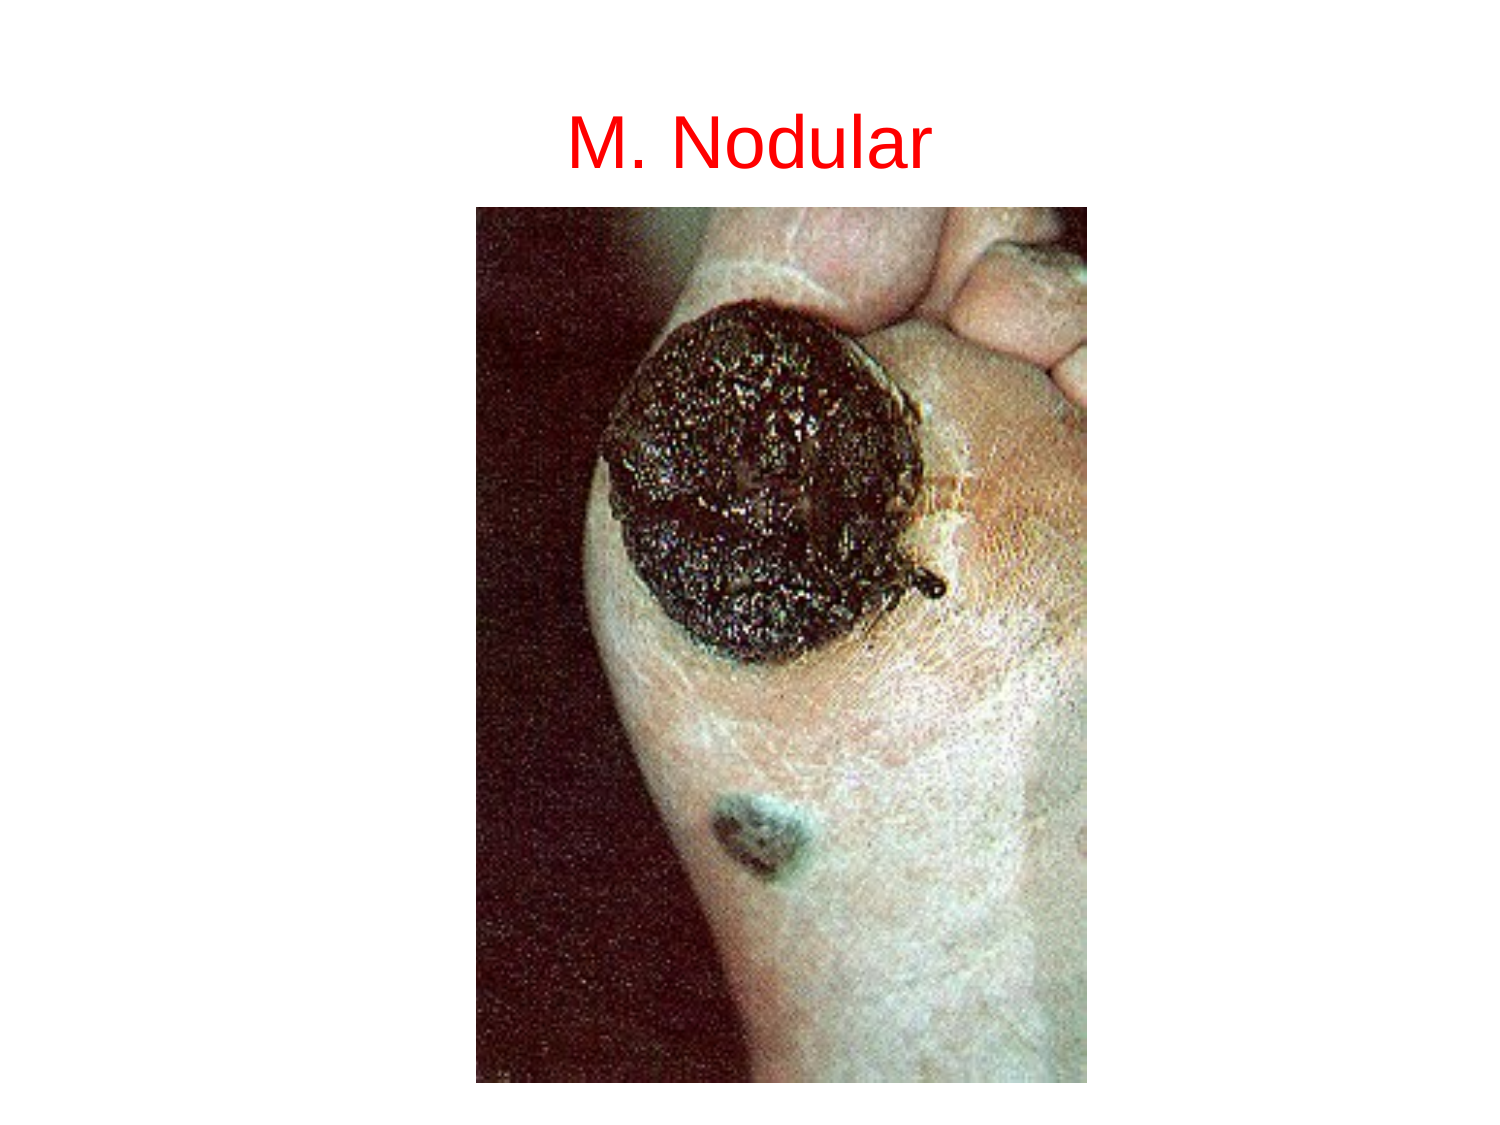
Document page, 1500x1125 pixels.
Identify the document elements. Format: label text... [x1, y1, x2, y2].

title M. Nodular [75, 45, 1425, 233]
picture [476, 207, 1087, 1083]
